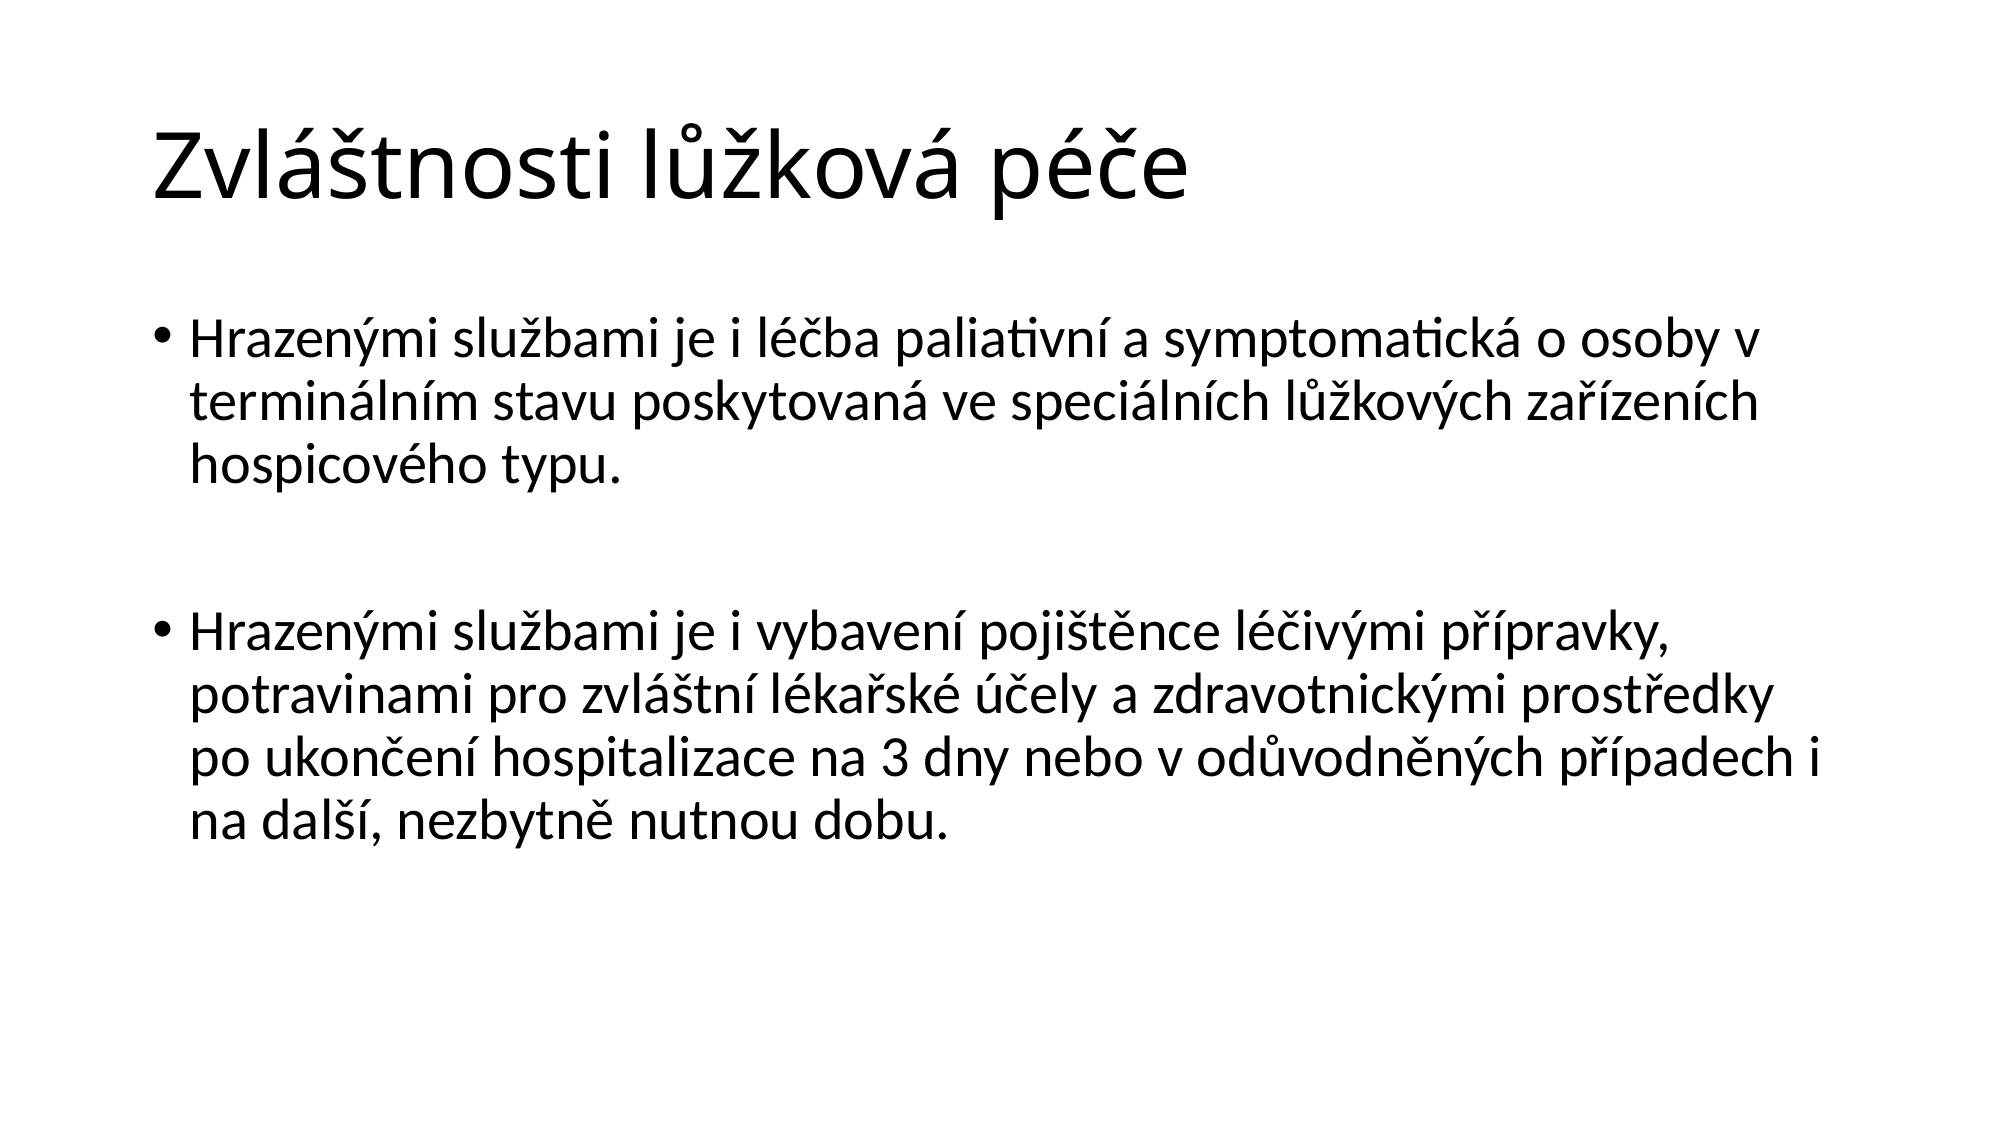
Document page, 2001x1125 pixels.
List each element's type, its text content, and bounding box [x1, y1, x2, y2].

list Hrazenými službami je i léčba paliativní a symptomatická o osoby v terminálním stavu poskytovaná ve speciálních lůžkových zařízeních hospicového typu. Hrazenými službami je i vybavení pojištěnce léčivými přípravky, potravinami pro zvláštní lékařské účely a zdravotnickými prostředky po ukončení hospitalizace na 3 dny nebo v odůvodněných případech i na další, nezbytně nutnou dobu. [137, 299, 1863, 1014]
title Zvláštnosti lůžková péče [137, 59, 1863, 278]
